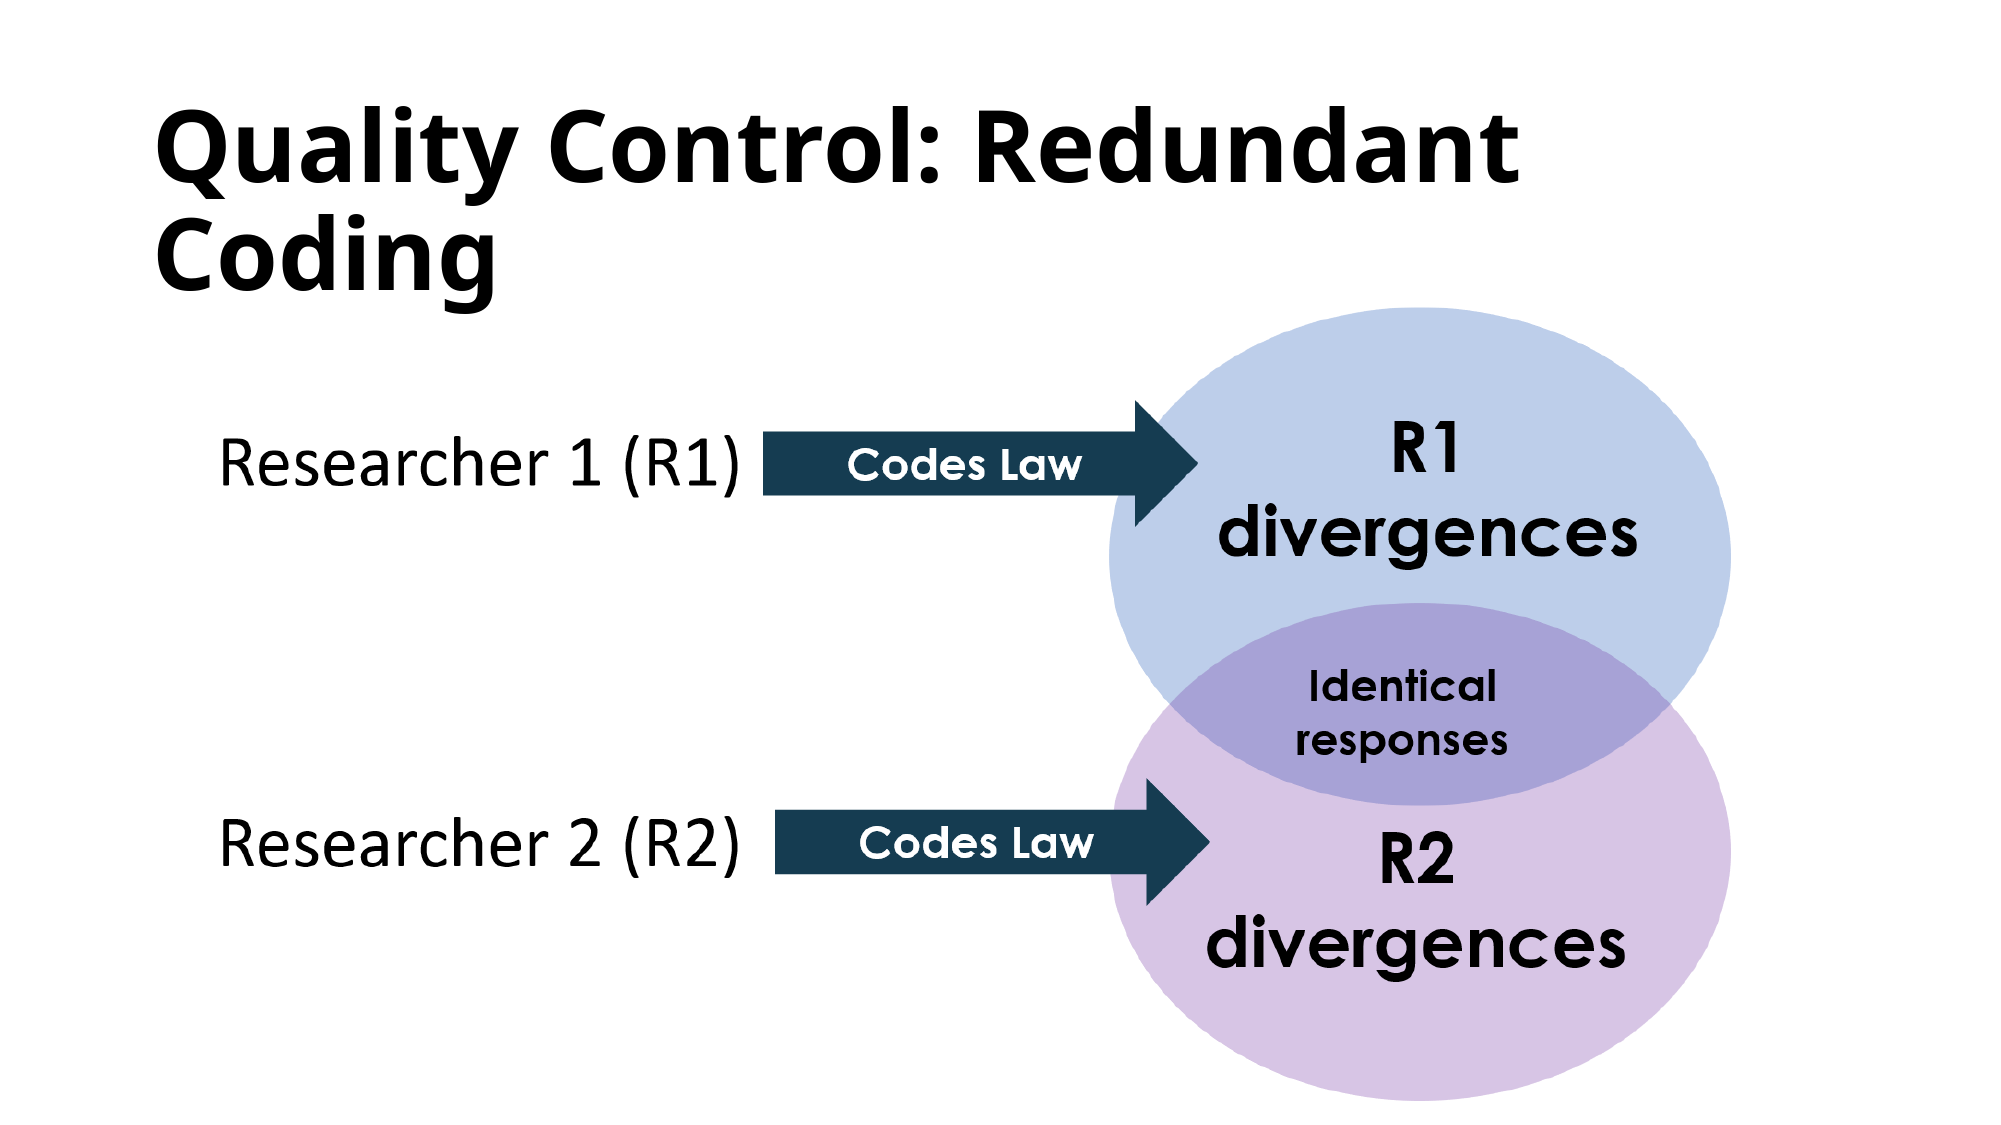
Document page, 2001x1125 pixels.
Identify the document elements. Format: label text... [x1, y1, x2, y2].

title Quality Control: Redundant Coding [137, 63, 1863, 344]
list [166, 192, 1769, 1125]
